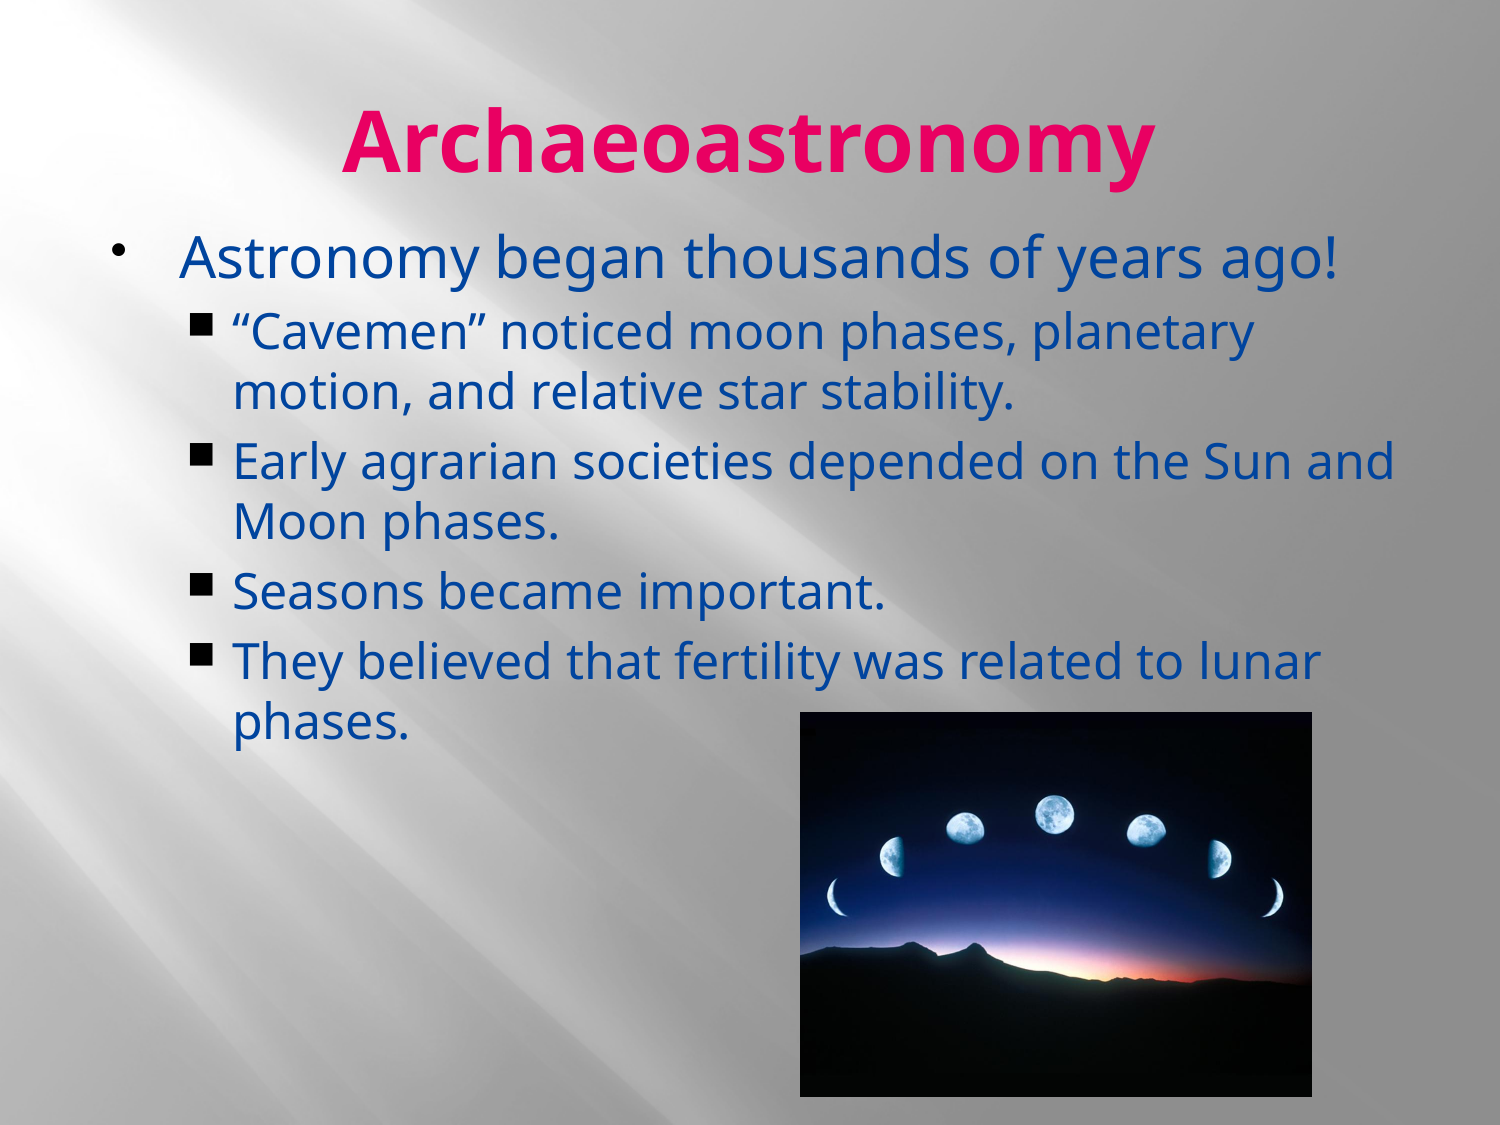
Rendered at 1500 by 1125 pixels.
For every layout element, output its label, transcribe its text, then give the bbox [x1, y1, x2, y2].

picture [799, 712, 1313, 1097]
title Archaeoastronomy [75, 45, 1425, 212]
list Astronomy began thousands of years ago! “Cavemen” noticed moon phases, planetary motion, and relative star stability. Early agrarian societies depended on the Sun and Moon phases. Seasons became important. They believed that fertility was related to lunar phases. [75, 212, 1425, 1088]
